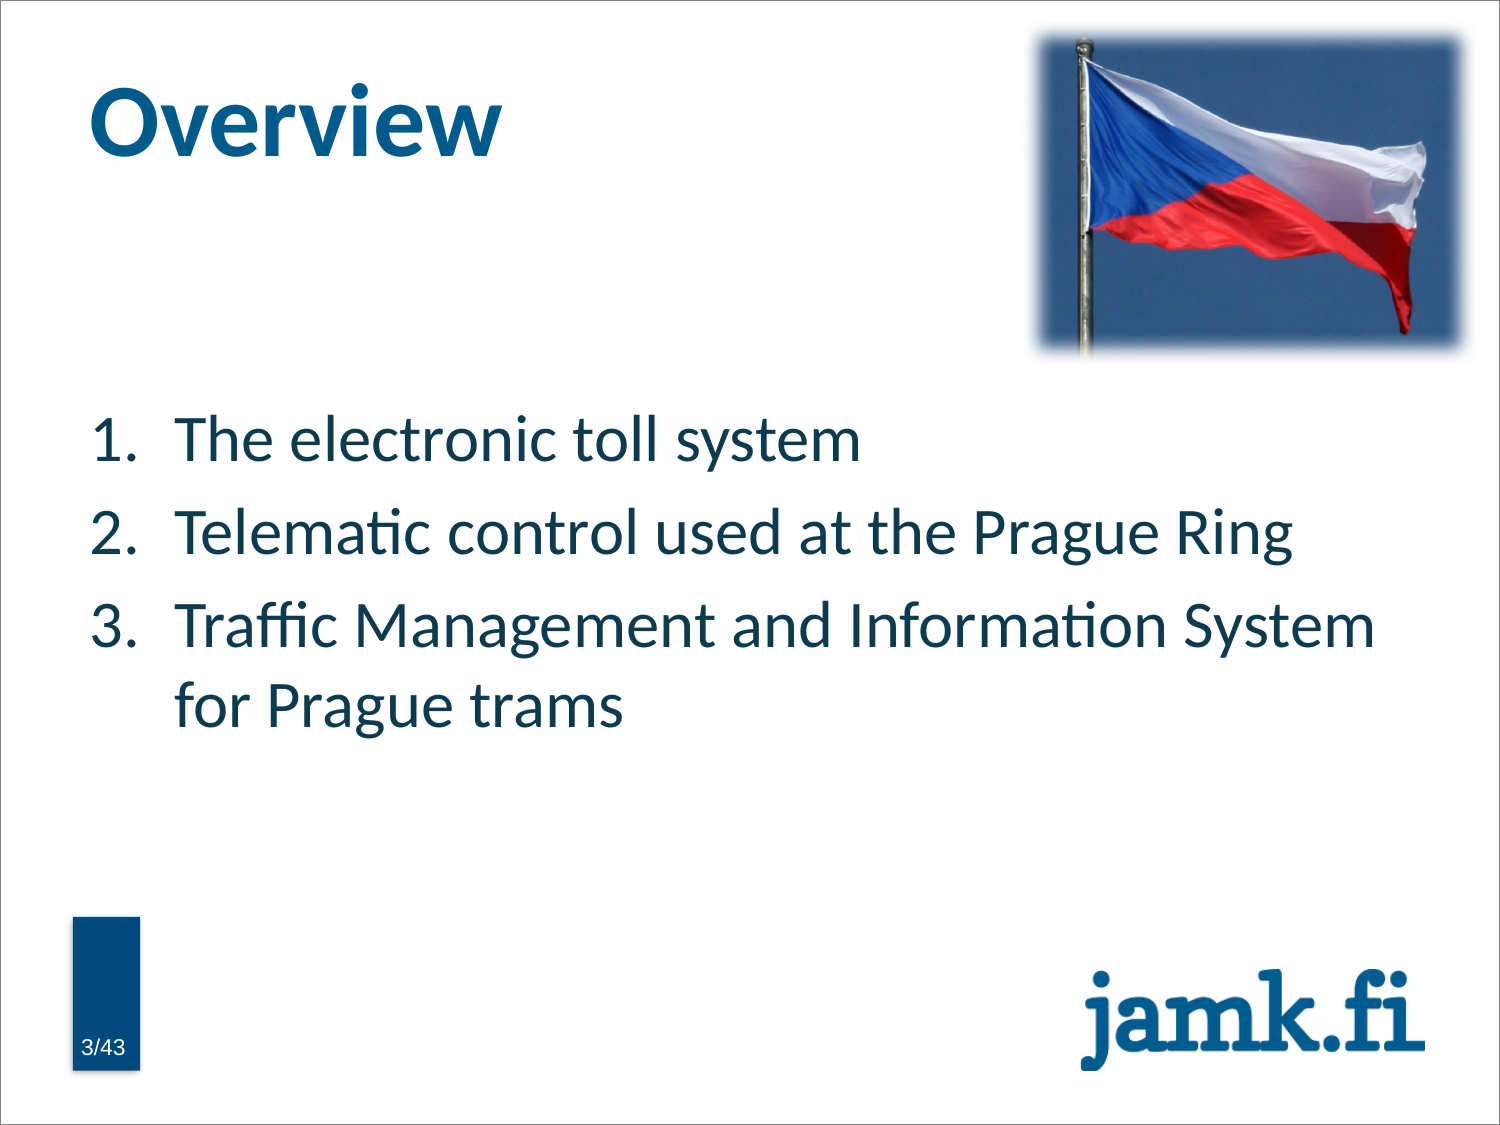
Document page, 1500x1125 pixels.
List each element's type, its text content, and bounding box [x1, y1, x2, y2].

picture [1021, 18, 1478, 366]
list The electronic toll system Telematic control used at the Prague Ring Traffic Management and Information System for Prague trams [75, 387, 1425, 1125]
title Overview [75, 45, 1016, 233]
